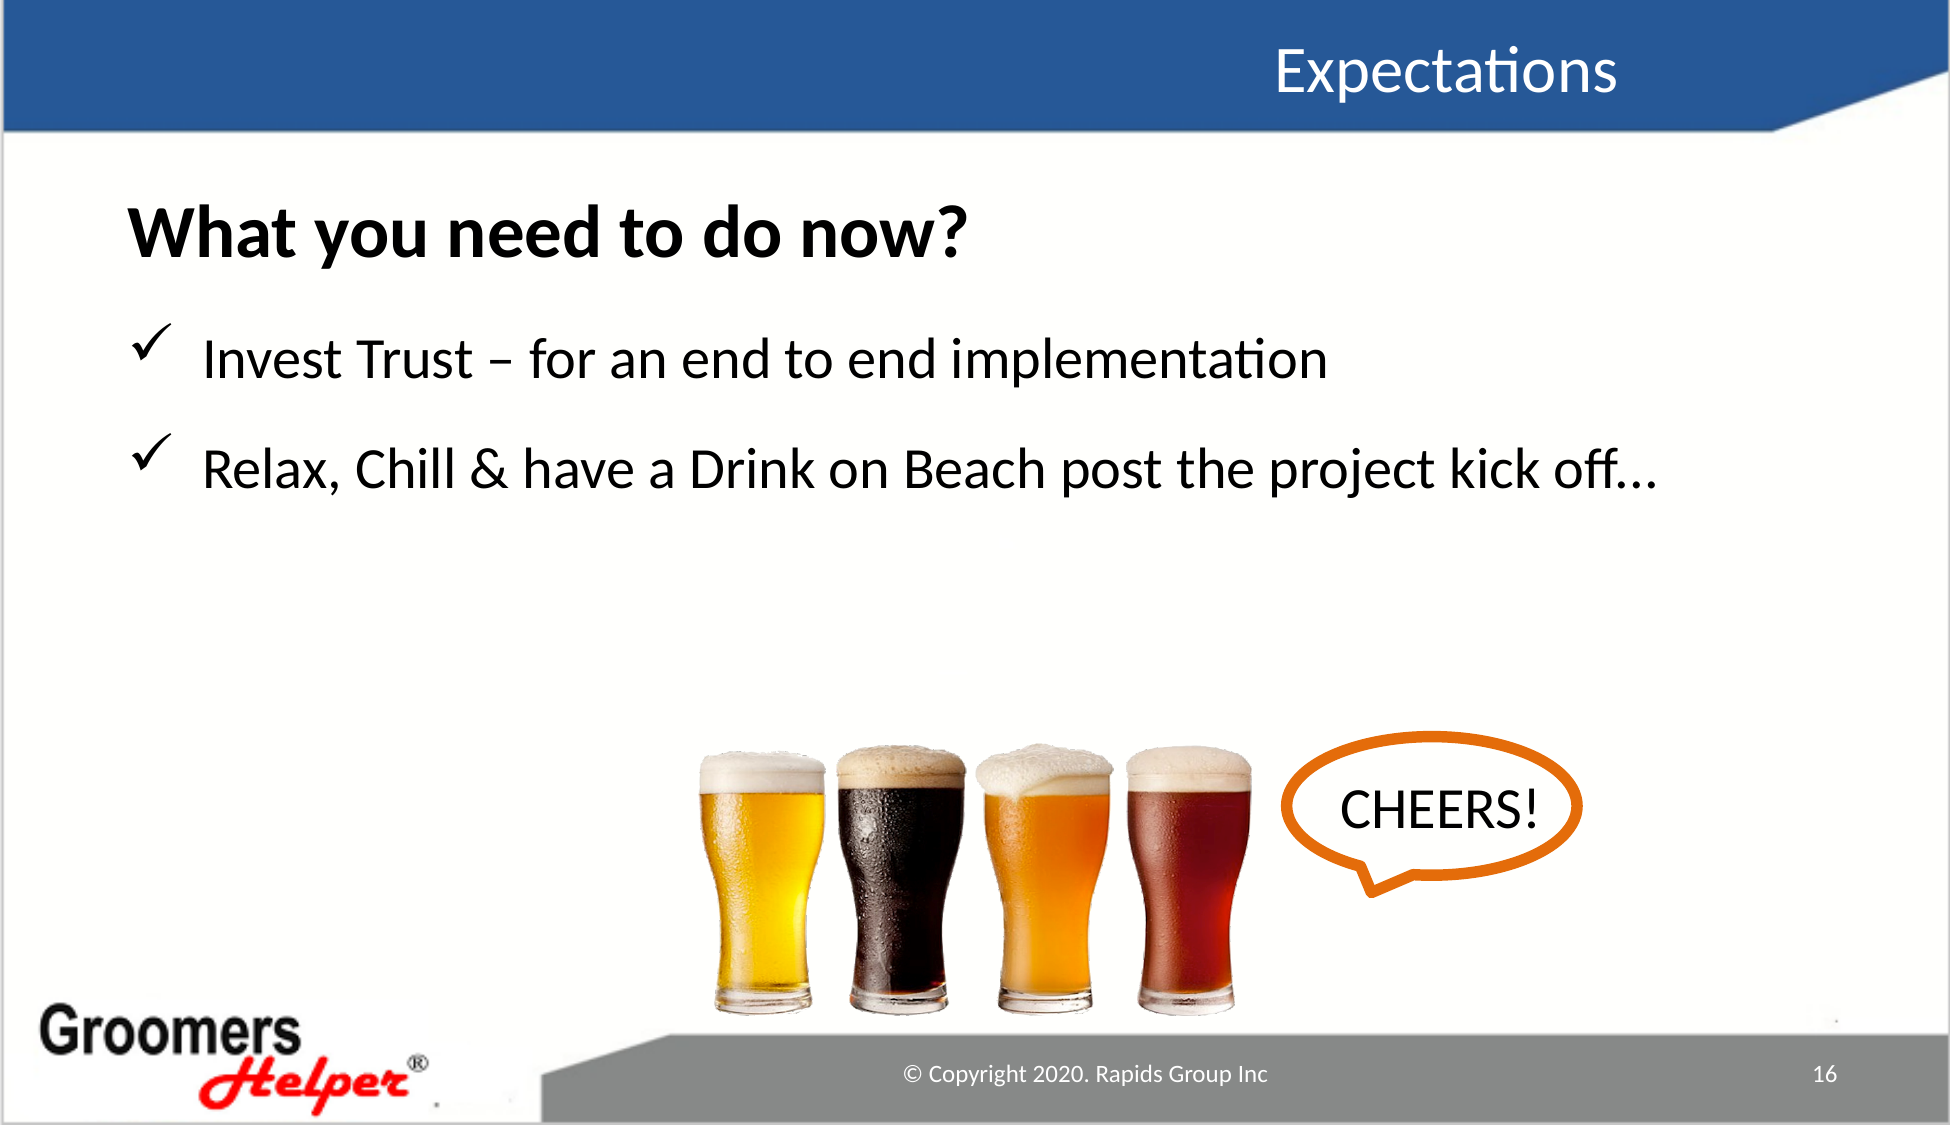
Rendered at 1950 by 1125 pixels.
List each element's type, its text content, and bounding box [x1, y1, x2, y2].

footer © Copyright 2020. Rapids Group Inc [666, 1042, 1284, 1103]
text_box What you need to do now? [112, 174, 1501, 280]
text_box Invest Trust – for an end to end implementation Relax, Chill & have a Drink on Beach post the project kick off... [112, 312, 1896, 508]
text_box Expectations [463, 18, 1633, 113]
slide_number 16 [1397, 1042, 1853, 1103]
text_box [1284, 734, 1552, 895]
text_box CHEERS! [1325, 763, 1681, 848]
picture [0, 0, 1950, 1125]
